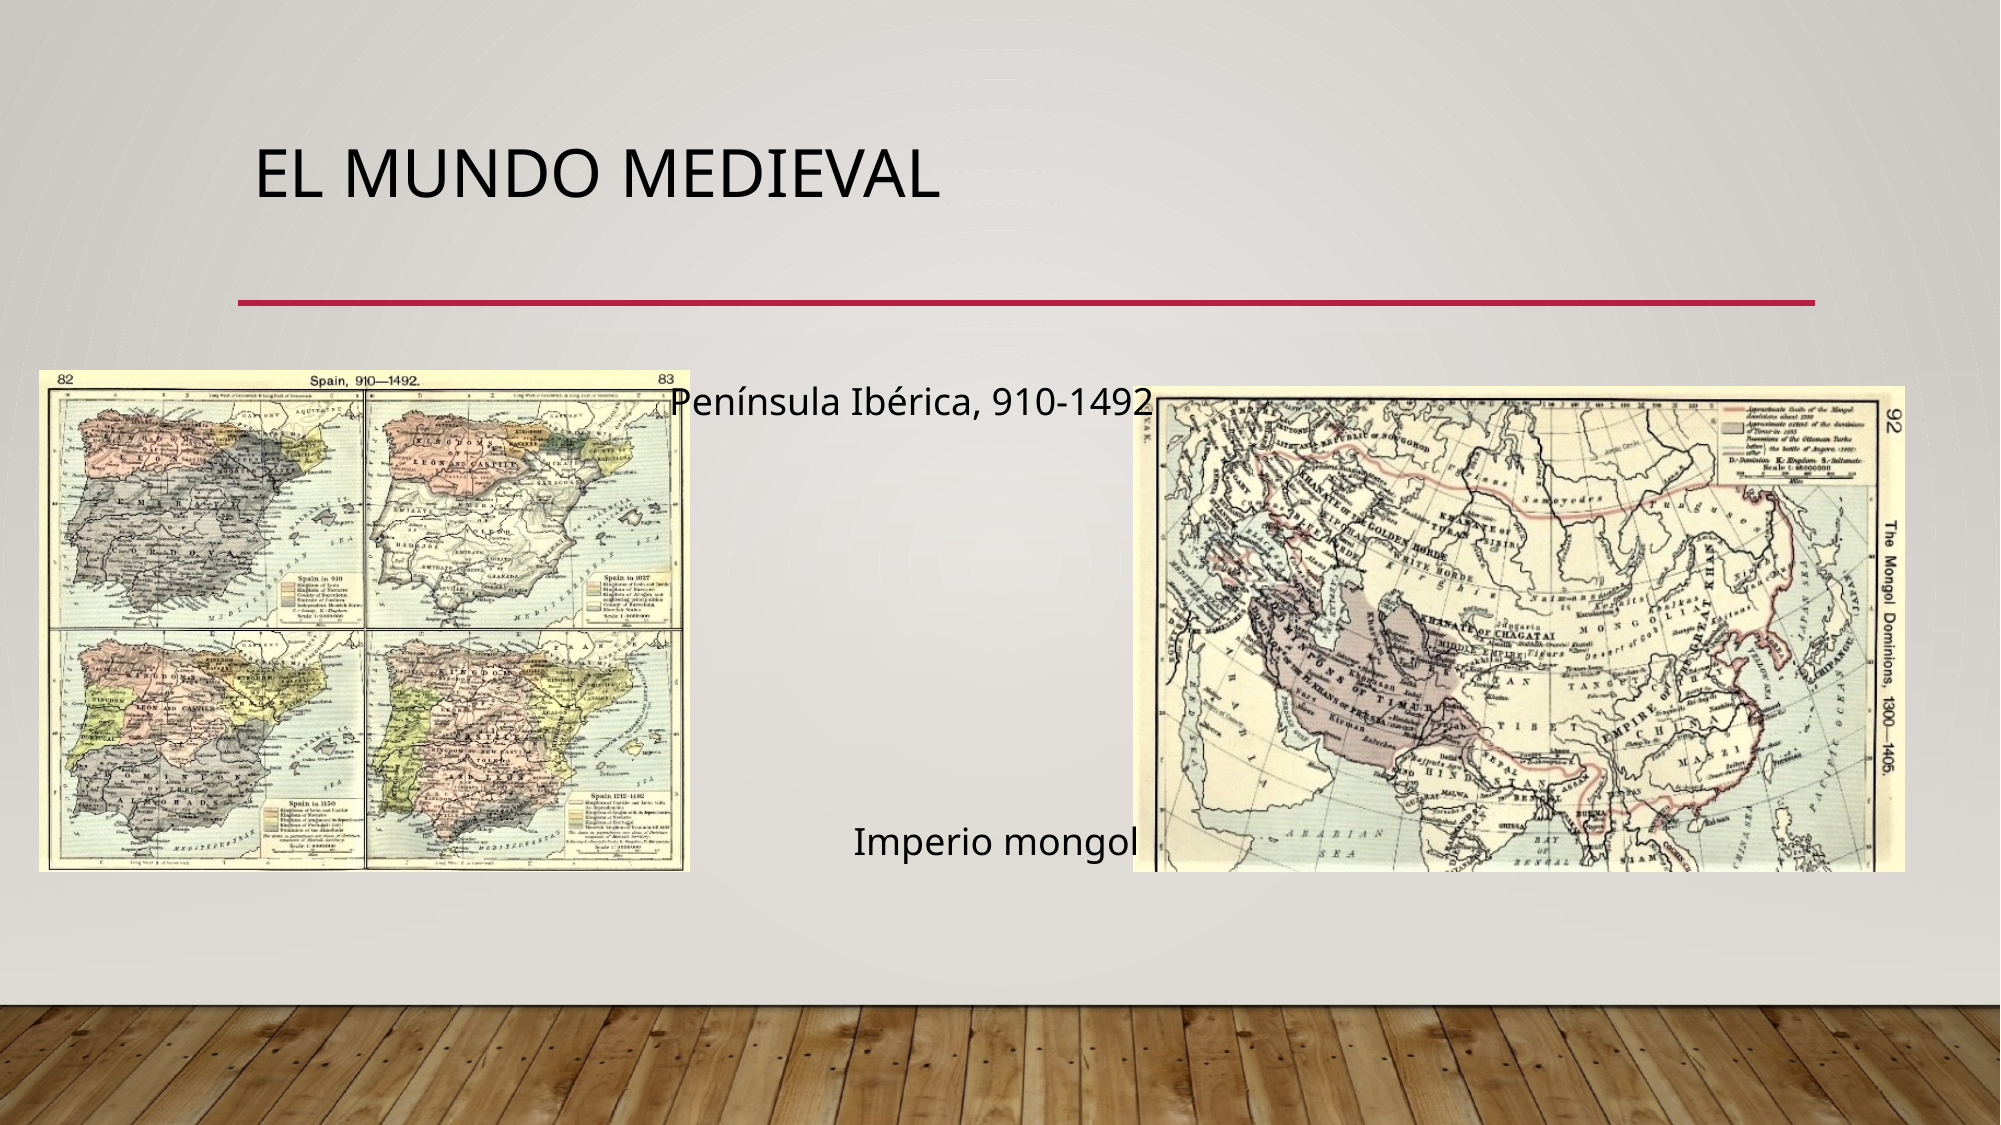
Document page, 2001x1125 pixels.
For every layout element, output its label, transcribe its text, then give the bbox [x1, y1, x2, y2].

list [38, 370, 691, 872]
text_box Península Ibérica, 910-1492 [691, 370, 1170, 431]
picture [0, 1005, 2000, 1125]
text_box Imperio mongol [838, 810, 1133, 871]
title EL MUNDO MEDIEVAL [238, 131, 1814, 305]
picture [1133, 386, 1905, 872]
